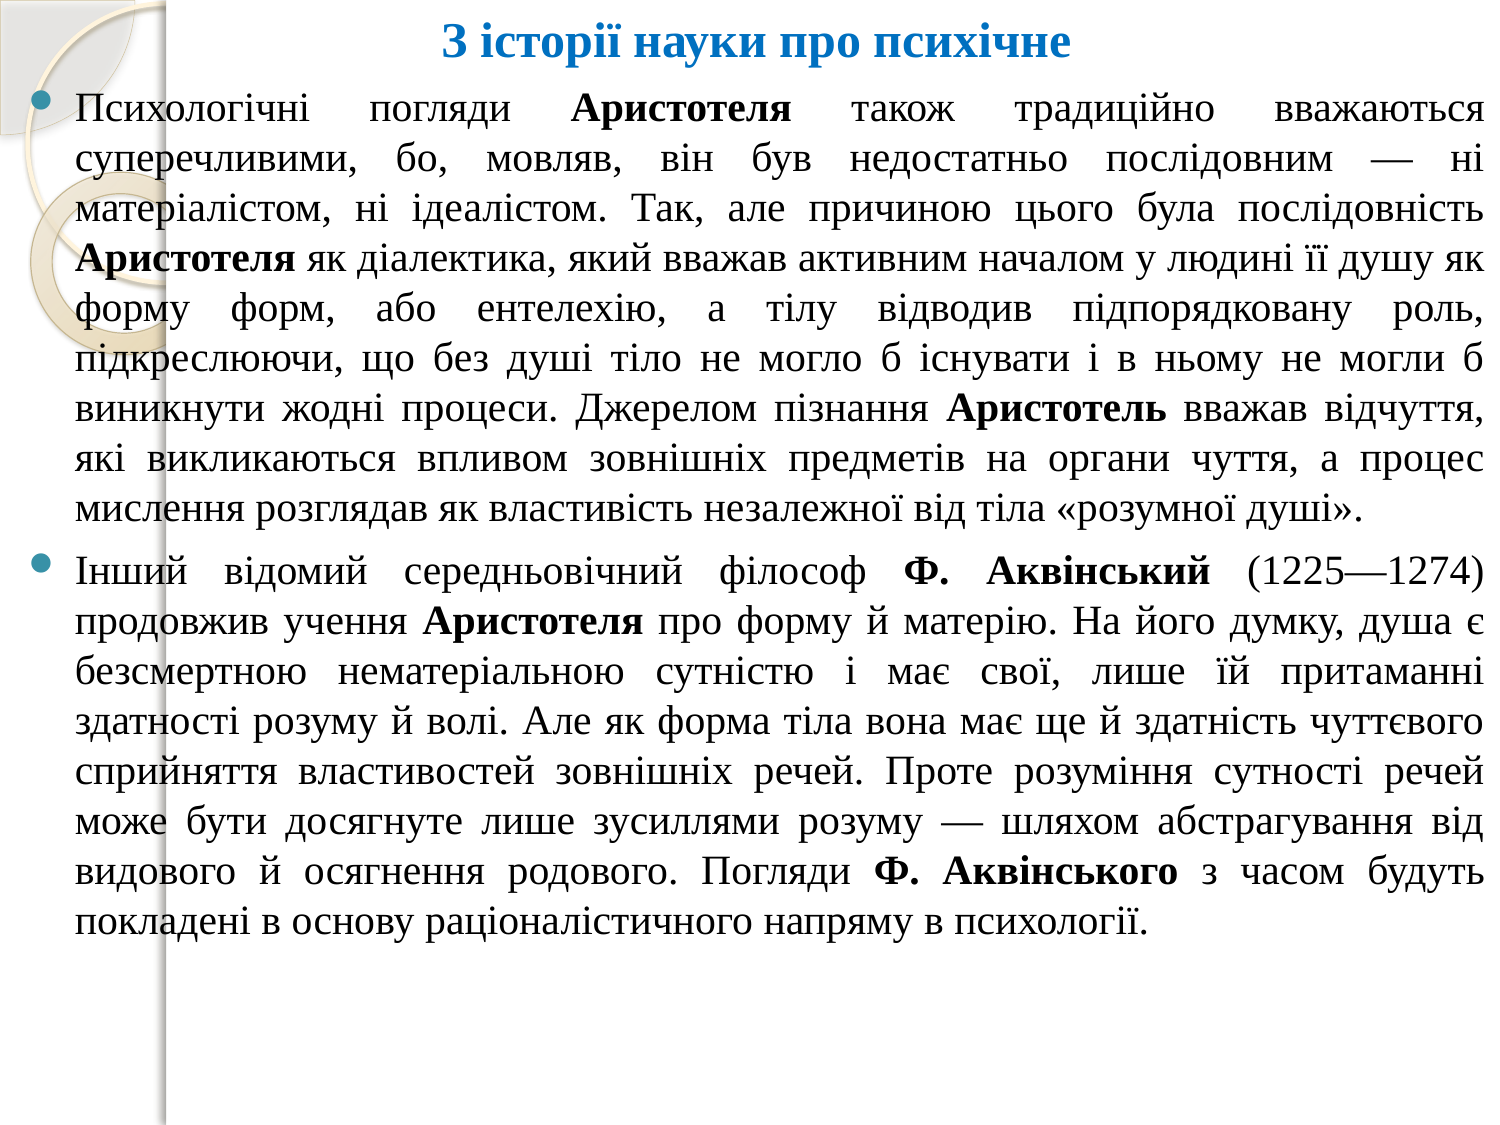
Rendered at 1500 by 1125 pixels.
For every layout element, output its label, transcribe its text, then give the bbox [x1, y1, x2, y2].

list З історії науки про психічне Психологічні погляди Аристотеля також традиційно вважаються суперечливими, бо, мовляв, він був недостатньо послідовним — ні матеріалістом, ні ідеалістом. Так, але причиною цього була послідовність Аристотеля як діалектика, який вважав активним началом у людині її душу як форму форм, або ентелехію, а тілу відводив підпорядковану роль, підкреслюючи, що без душі тіло не могло б існувати і в ньому не могли б виникнути жодні процеси. Джерелом пізнання Аристотель вважав відчуття, які викликаються впливом зовнішніх предметів на органи чуття, а процес мислення розглядав як властивість незалежної від тіла «розумної душі». Інший відомий середньовічний філософ Ф. Аквінський (1225—1274) продовжив учення Аристотеля про форму й матерію. На його думку, душа є безсмертною нематеріальною сутністю і має свої, лише їй притаманні здатності розуму й волі. Але як форма тіла вона має ще й здатність чуттєвого сприйняття властивостей зовнішніх речей. Проте розуміння сутності речей може бути досягнуте лише зусиллями розуму — шляхом абстрагування від видового й осягнення родового. Погляди Ф. Аквінського з часом будуть покладені в основу раціоналістичного напряму в психології. [0, 0, 1500, 1125]
